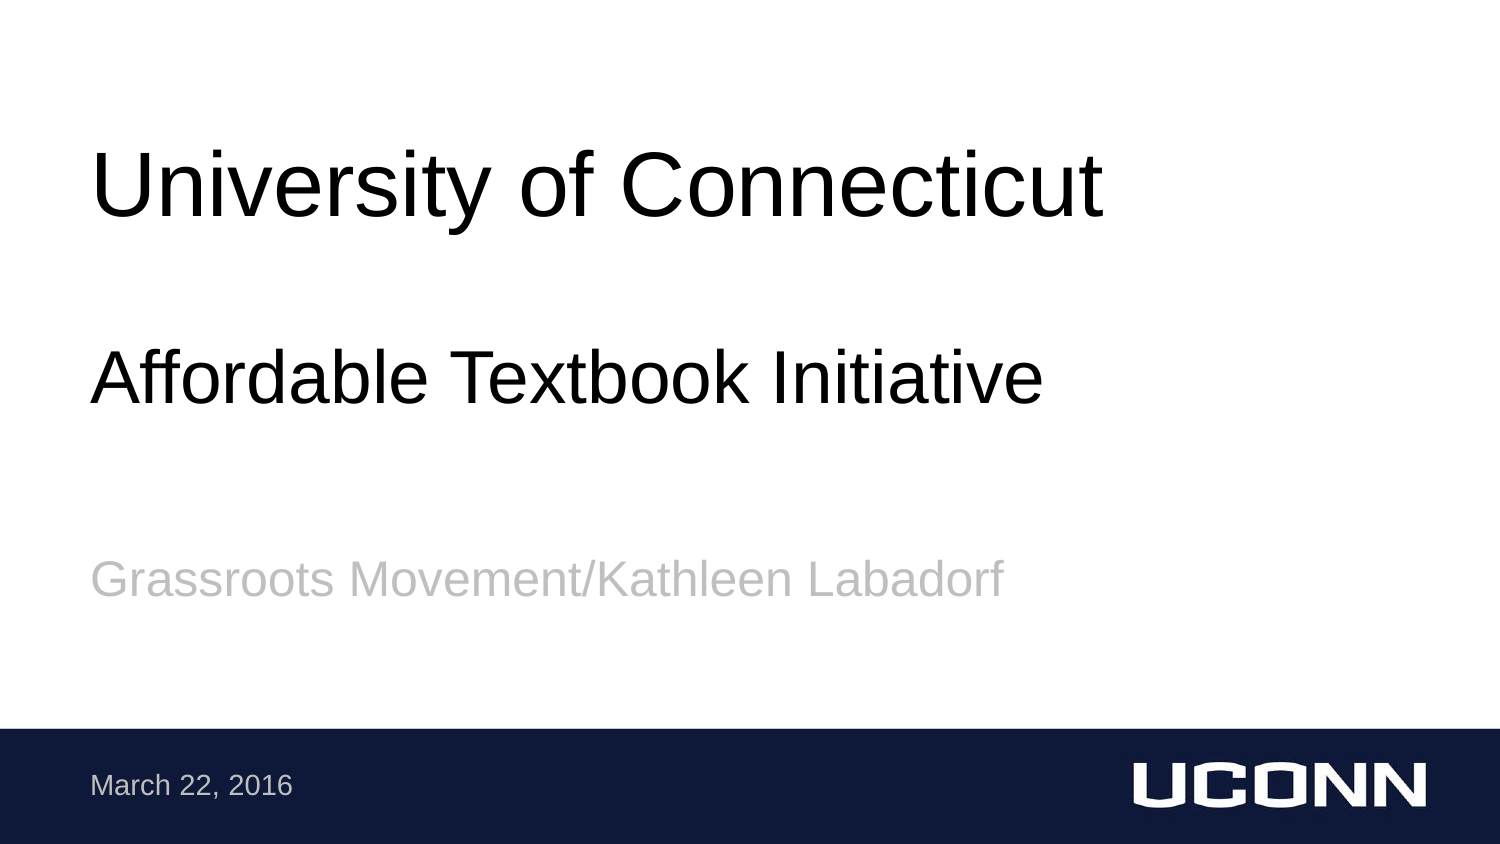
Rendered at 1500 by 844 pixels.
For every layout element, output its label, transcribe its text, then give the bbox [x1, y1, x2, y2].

picture [0, 0, 1500, 844]
text_box University of Connecticut [74, 109, 1425, 251]
text_box Grassroots Movement/Kathleen Labadorf [74, 506, 1425, 647]
text_box March 22, 2016 [74, 713, 1425, 844]
text_box Affordable Textbook Initiative [74, 303, 1425, 444]
